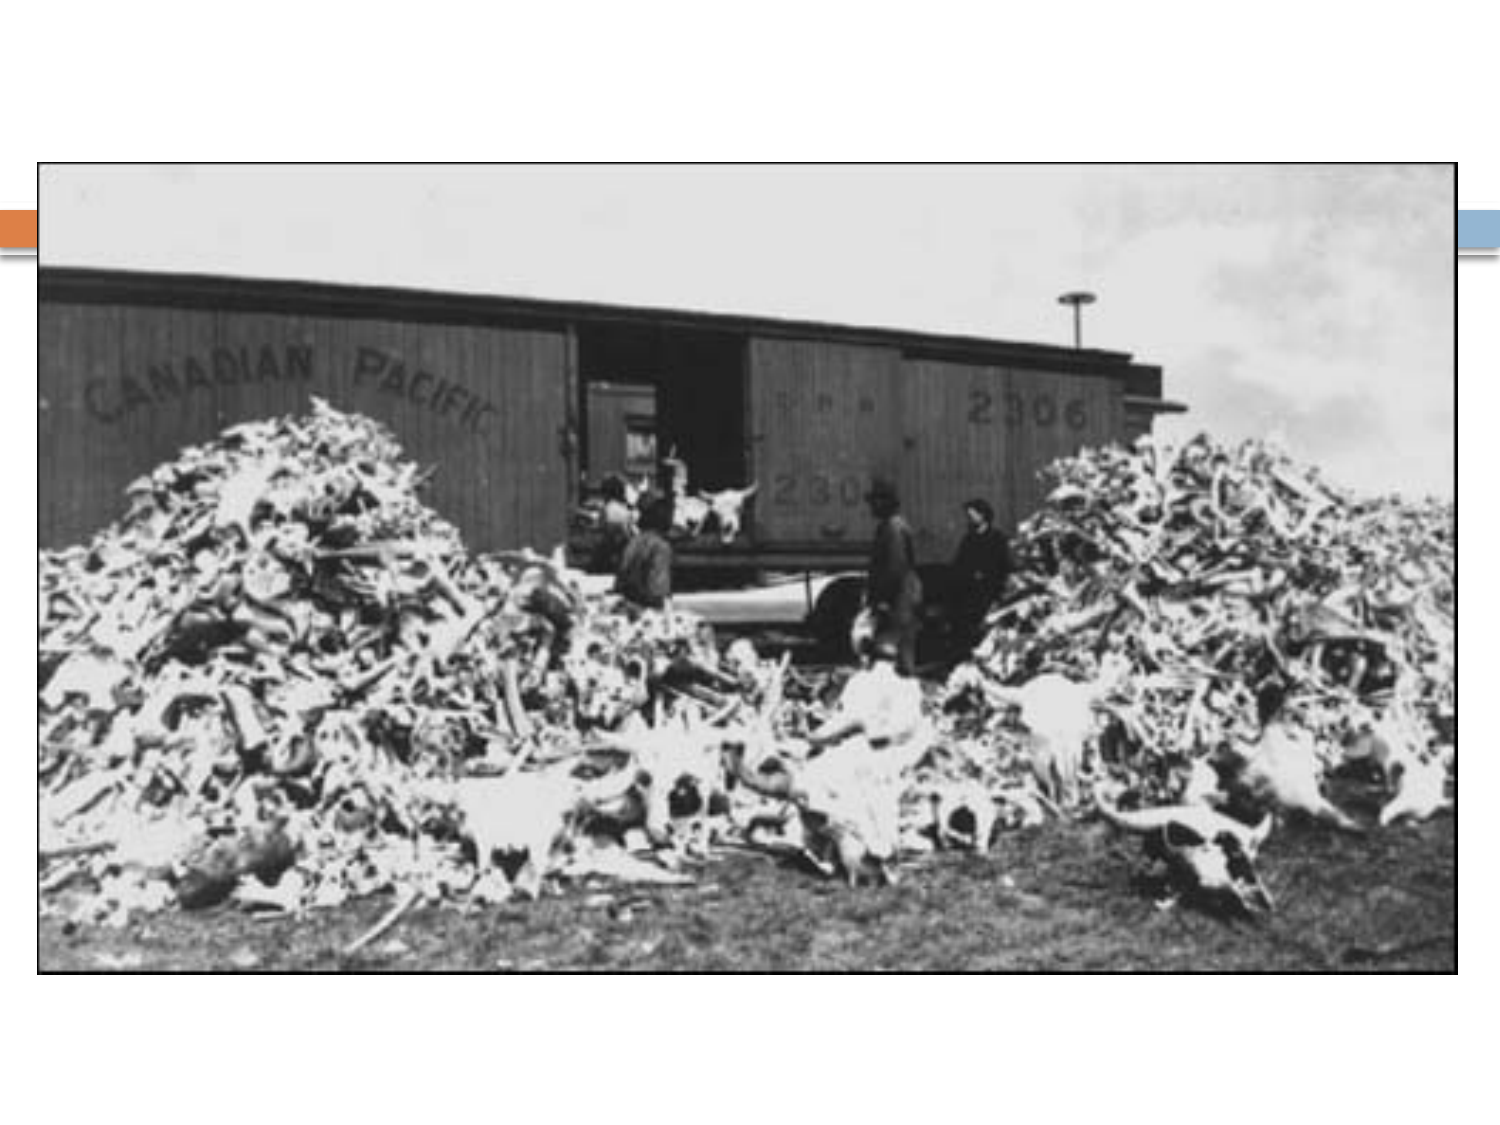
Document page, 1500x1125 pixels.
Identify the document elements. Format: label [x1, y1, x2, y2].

list [37, 162, 1459, 976]
